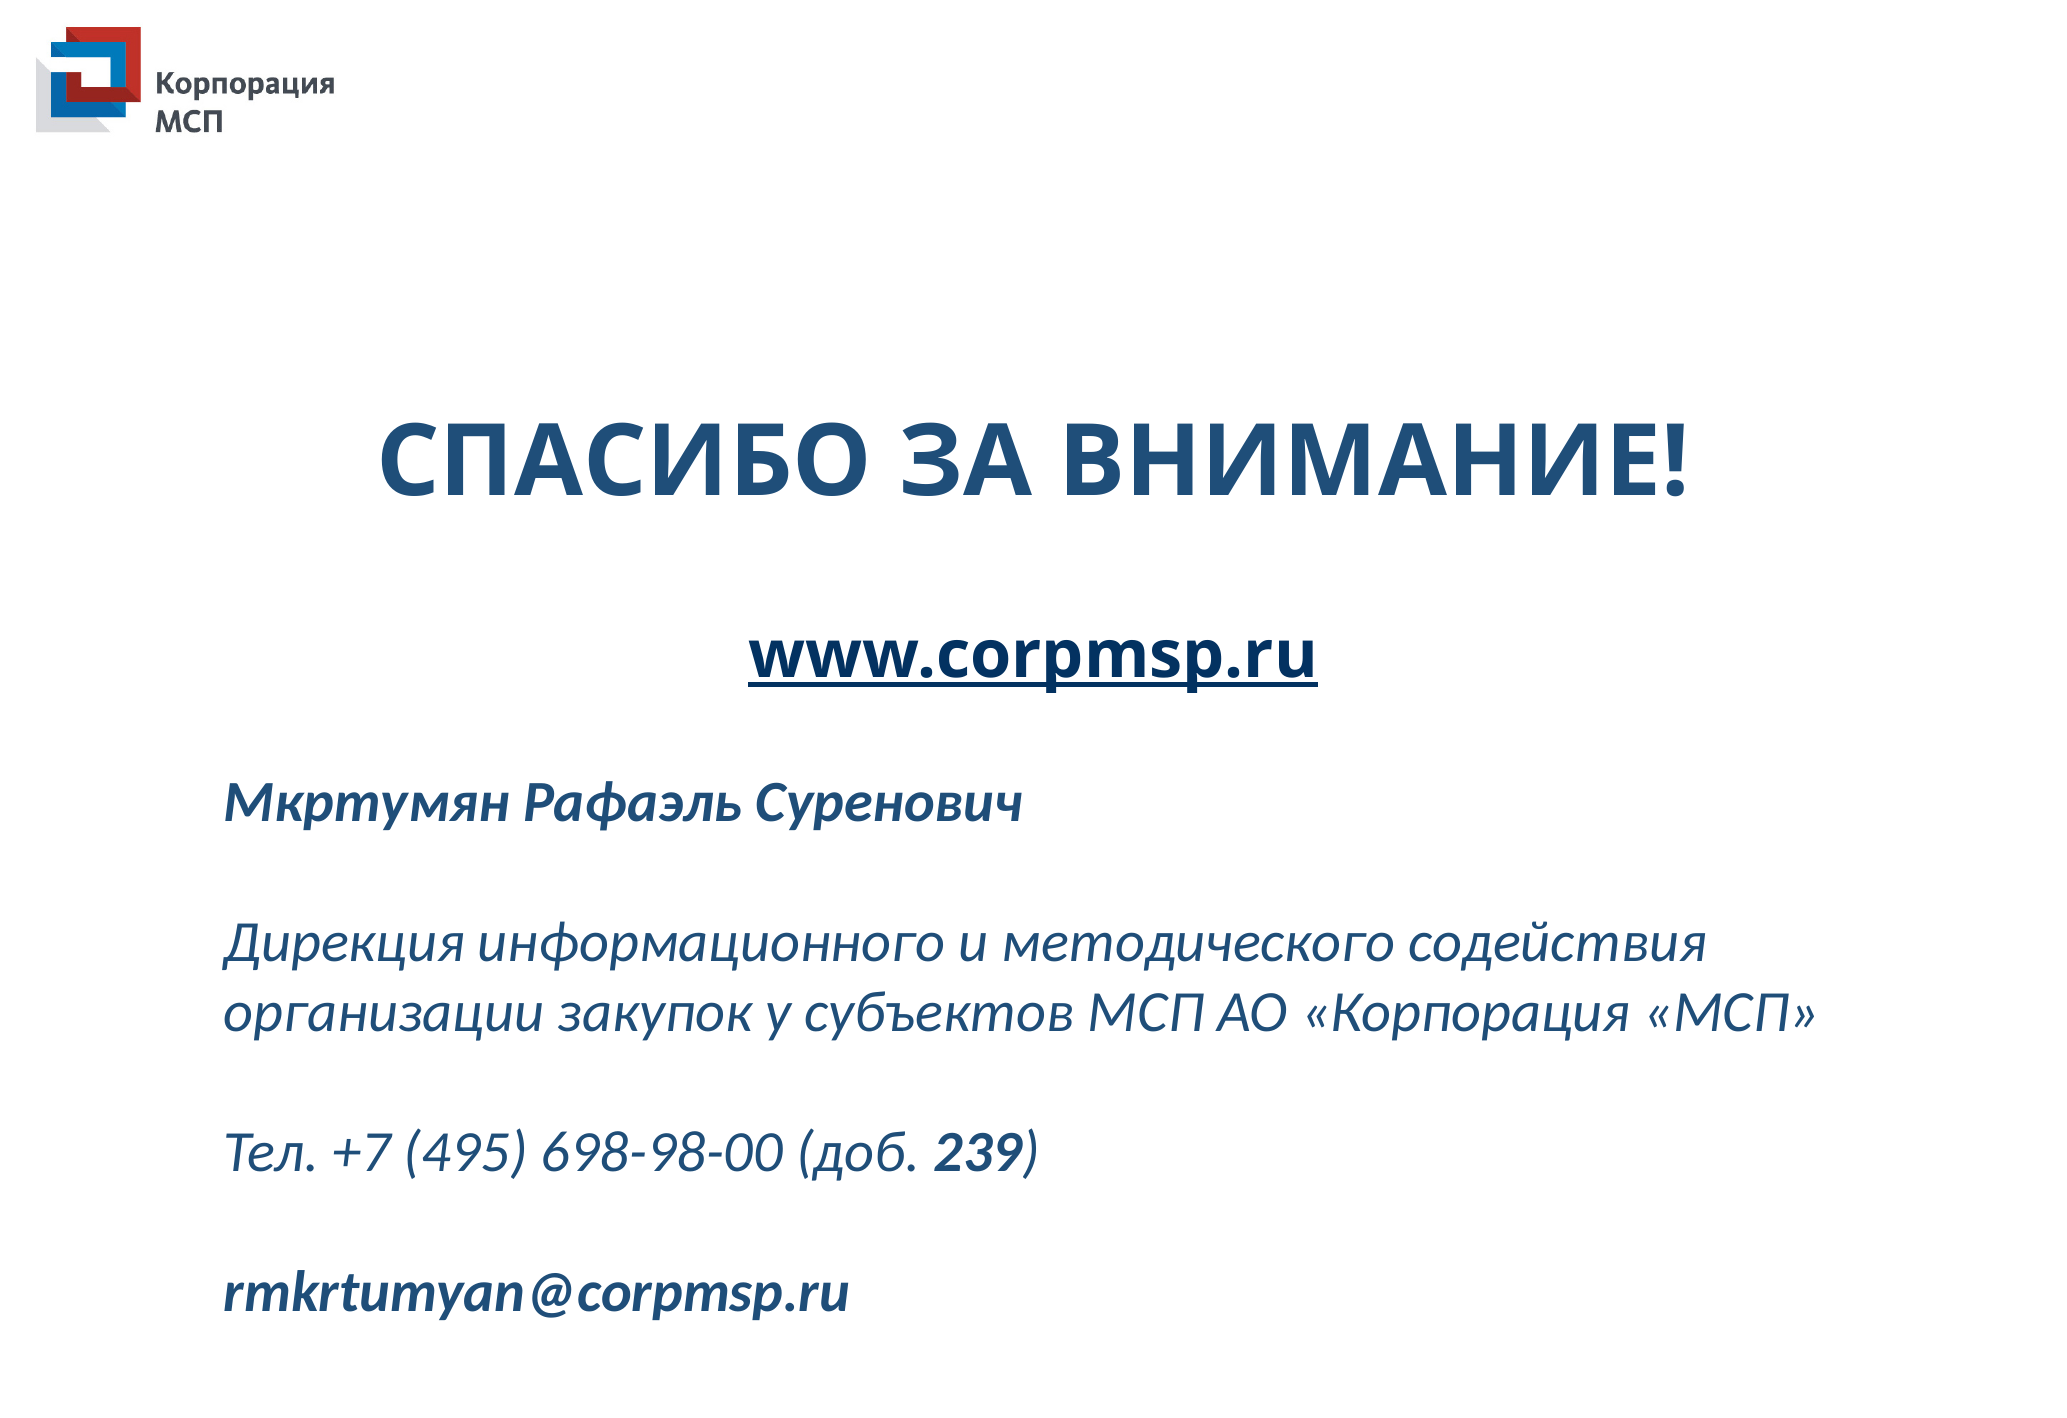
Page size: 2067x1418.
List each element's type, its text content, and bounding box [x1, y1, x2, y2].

text_box СПАСИБО ЗА ВНИМАНИЕ! www.corpmsp.ru [0, 308, 2067, 834]
picture [0, 0, 355, 162]
text_box Мкртумян Рафаэль Суренович Дирекция информационного и методического содействия организации закупок у субъектов МСП АО «Корпорация «МСП» Тел. +7 (495) 698-98-00 (доб. 239) rmkrtumyan@corpmsp.ru [208, 755, 1920, 1331]
